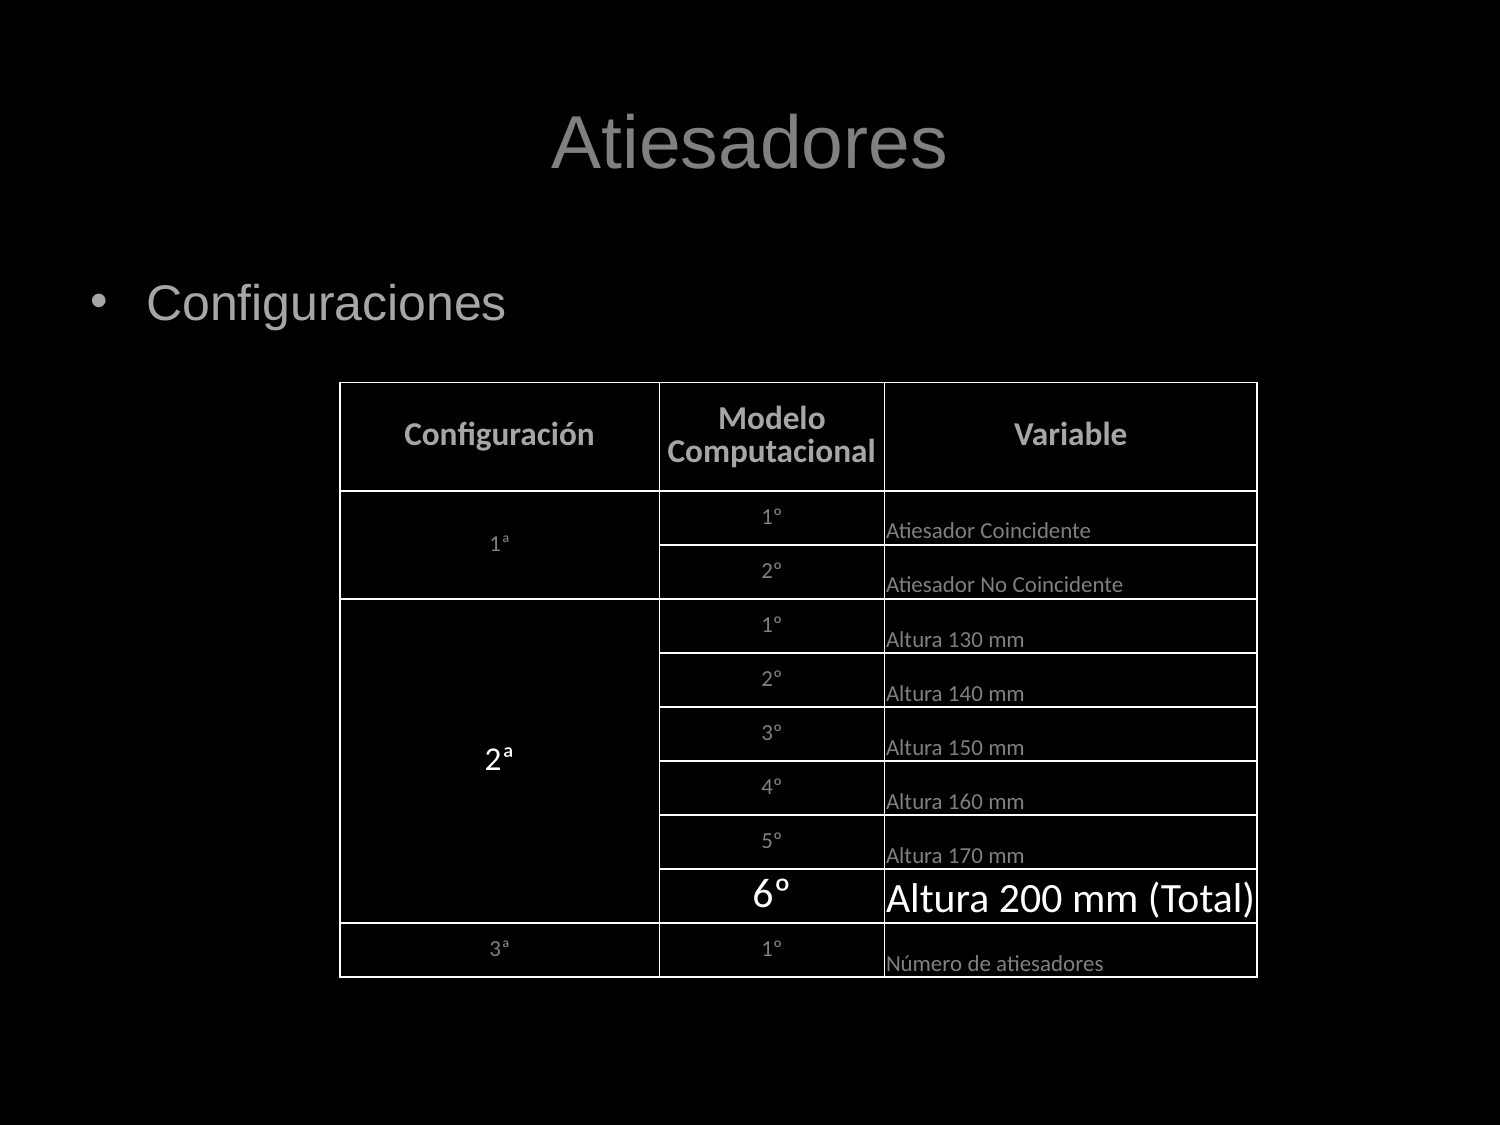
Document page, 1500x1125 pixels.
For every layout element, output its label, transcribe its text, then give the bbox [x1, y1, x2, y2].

table_cell Altura 160 mm [885, 762, 1256, 814]
table_cell 1º [660, 924, 884, 976]
table_cell 2º [660, 546, 884, 598]
table_cell 2º [660, 654, 884, 706]
table_header Modelo Computacional [660, 383, 884, 490]
table_cell 2ª [341, 600, 659, 922]
table_cell 3º [660, 708, 884, 760]
list Configuraciones [75, 262, 1425, 1005]
table_cell Número de atiesadores [885, 924, 1256, 976]
table_cell 1º [660, 492, 884, 544]
table_cell Altura 130 mm [885, 600, 1256, 652]
table_cell 4º [660, 762, 884, 814]
title Atiesadores [75, 45, 1425, 233]
table_cell 1ª [341, 492, 659, 598]
table_cell 1º [660, 600, 884, 652]
table_cell Altura 170 mm [885, 816, 1256, 868]
table_cell Altura 140 mm [885, 654, 1256, 706]
table_cell 5º [660, 816, 884, 868]
table_cell Atiesador No Coincidente [885, 546, 1256, 598]
table_header Variable [885, 383, 1256, 490]
table_cell Altura 150 mm [885, 708, 1256, 760]
table_cell 6º [660, 870, 884, 922]
table_cell Altura 200 mm (Total) [885, 870, 1256, 922]
table_cell Atiesador Coincidente [885, 492, 1256, 544]
table_header Configuración [341, 383, 659, 490]
table_cell 3ª [341, 924, 659, 976]
